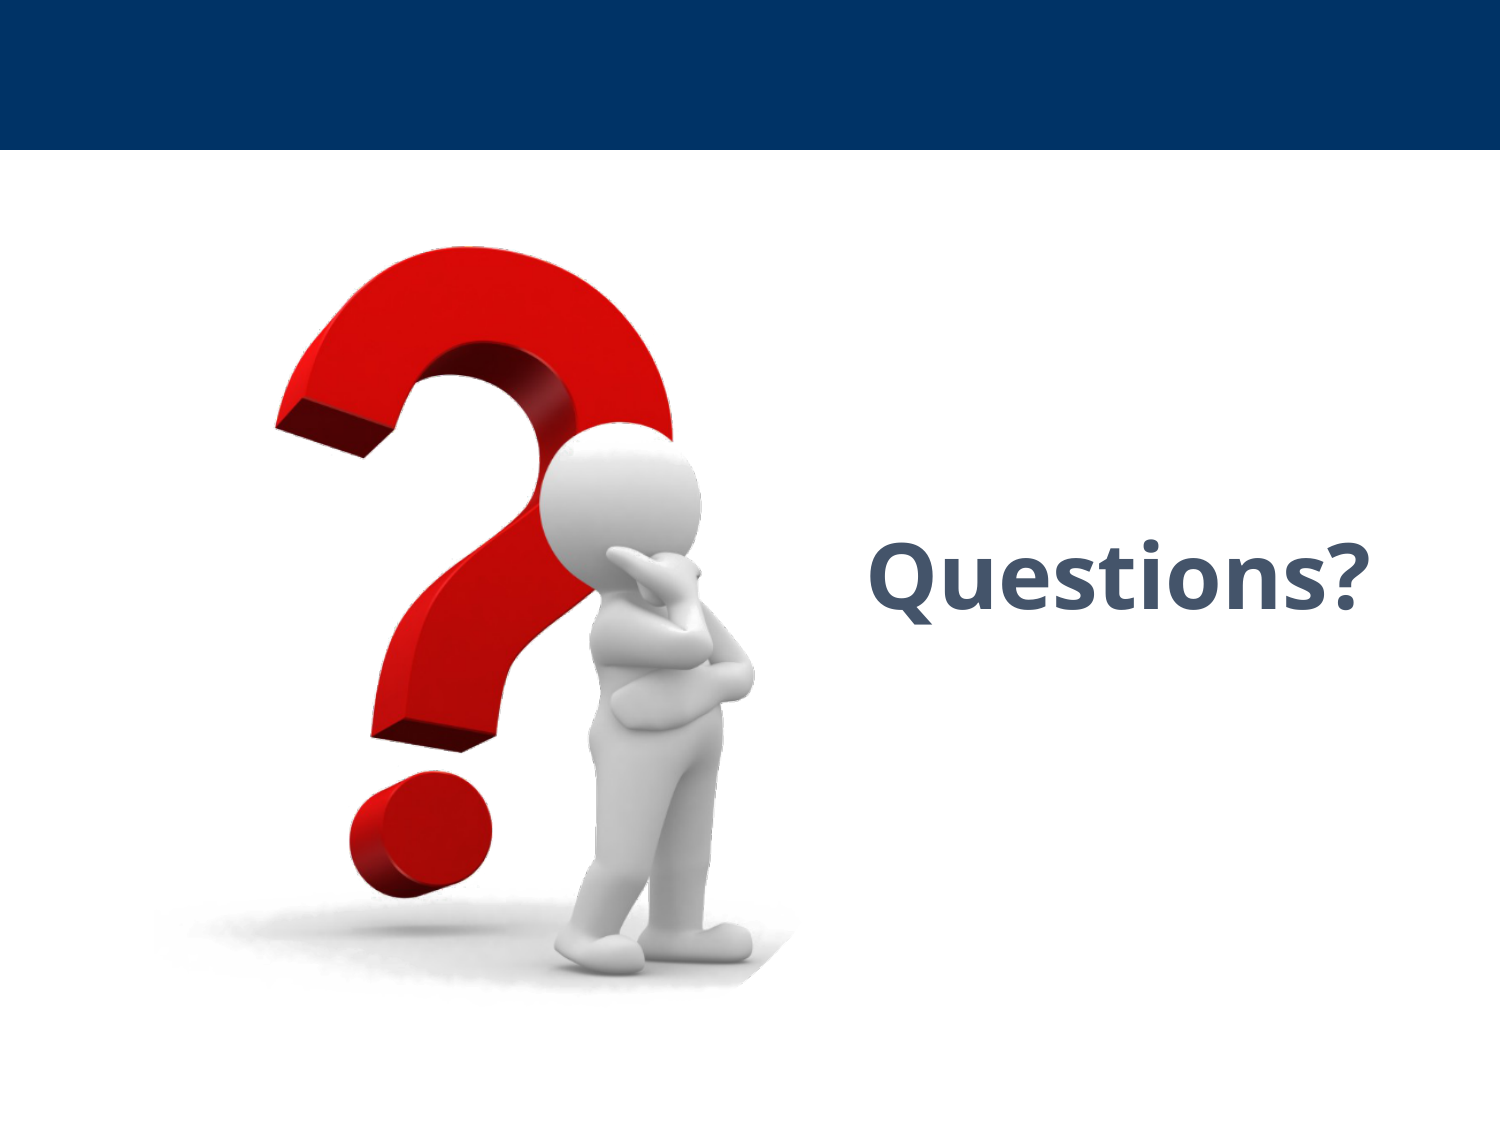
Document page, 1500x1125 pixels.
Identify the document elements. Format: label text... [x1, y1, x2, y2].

title Questions? [904, 525, 1450, 663]
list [154, 199, 904, 1063]
text_box [0, 0, 1500, 150]
